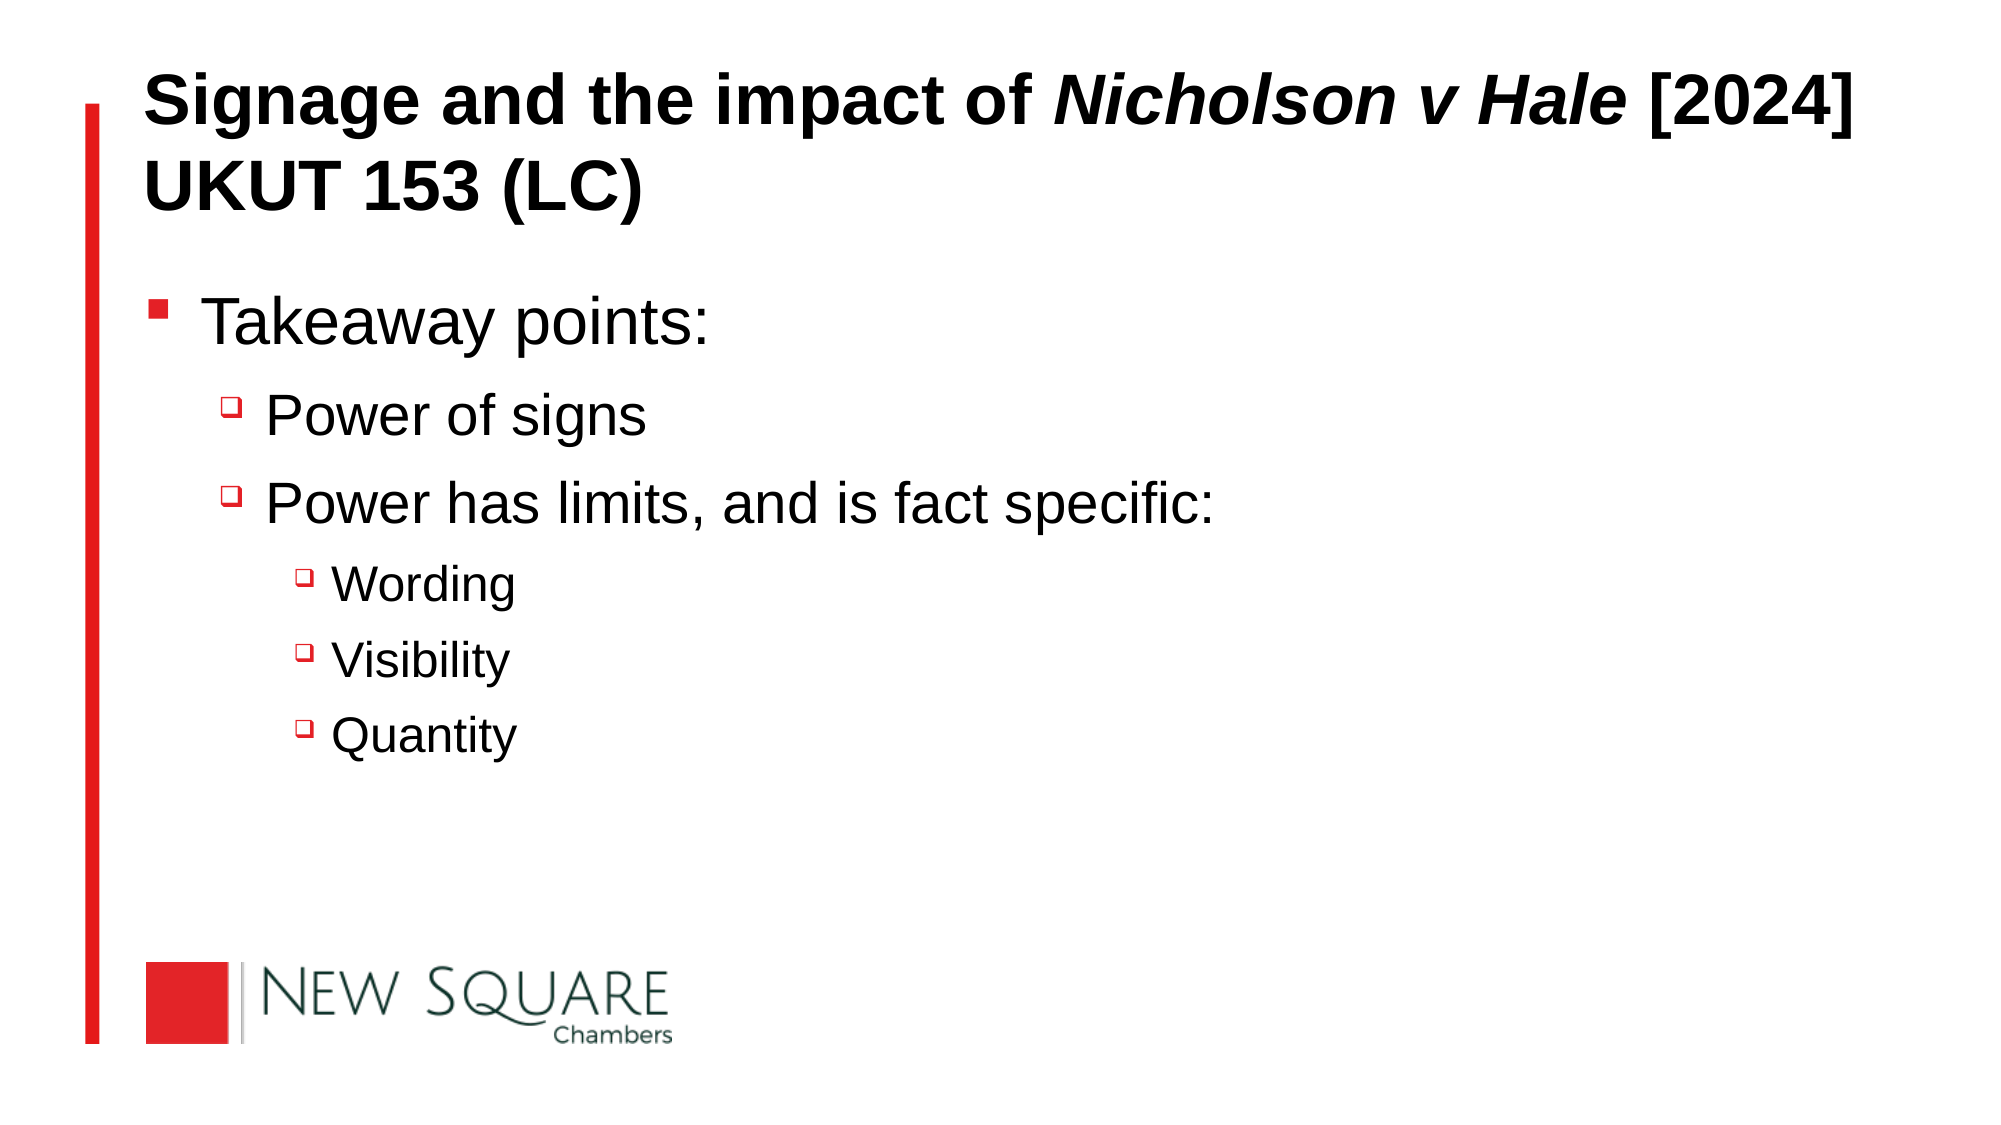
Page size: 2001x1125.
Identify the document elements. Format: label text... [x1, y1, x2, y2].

picture [146, 962, 672, 1044]
list Takeaway points: Power of signs Power has limits, and is fact specific: Wording Visibility Quantity [128, 262, 1900, 924]
title Signage and the impact of Nicholson v Hale [2024] UKUT 153 (LC) [128, 45, 1900, 233]
